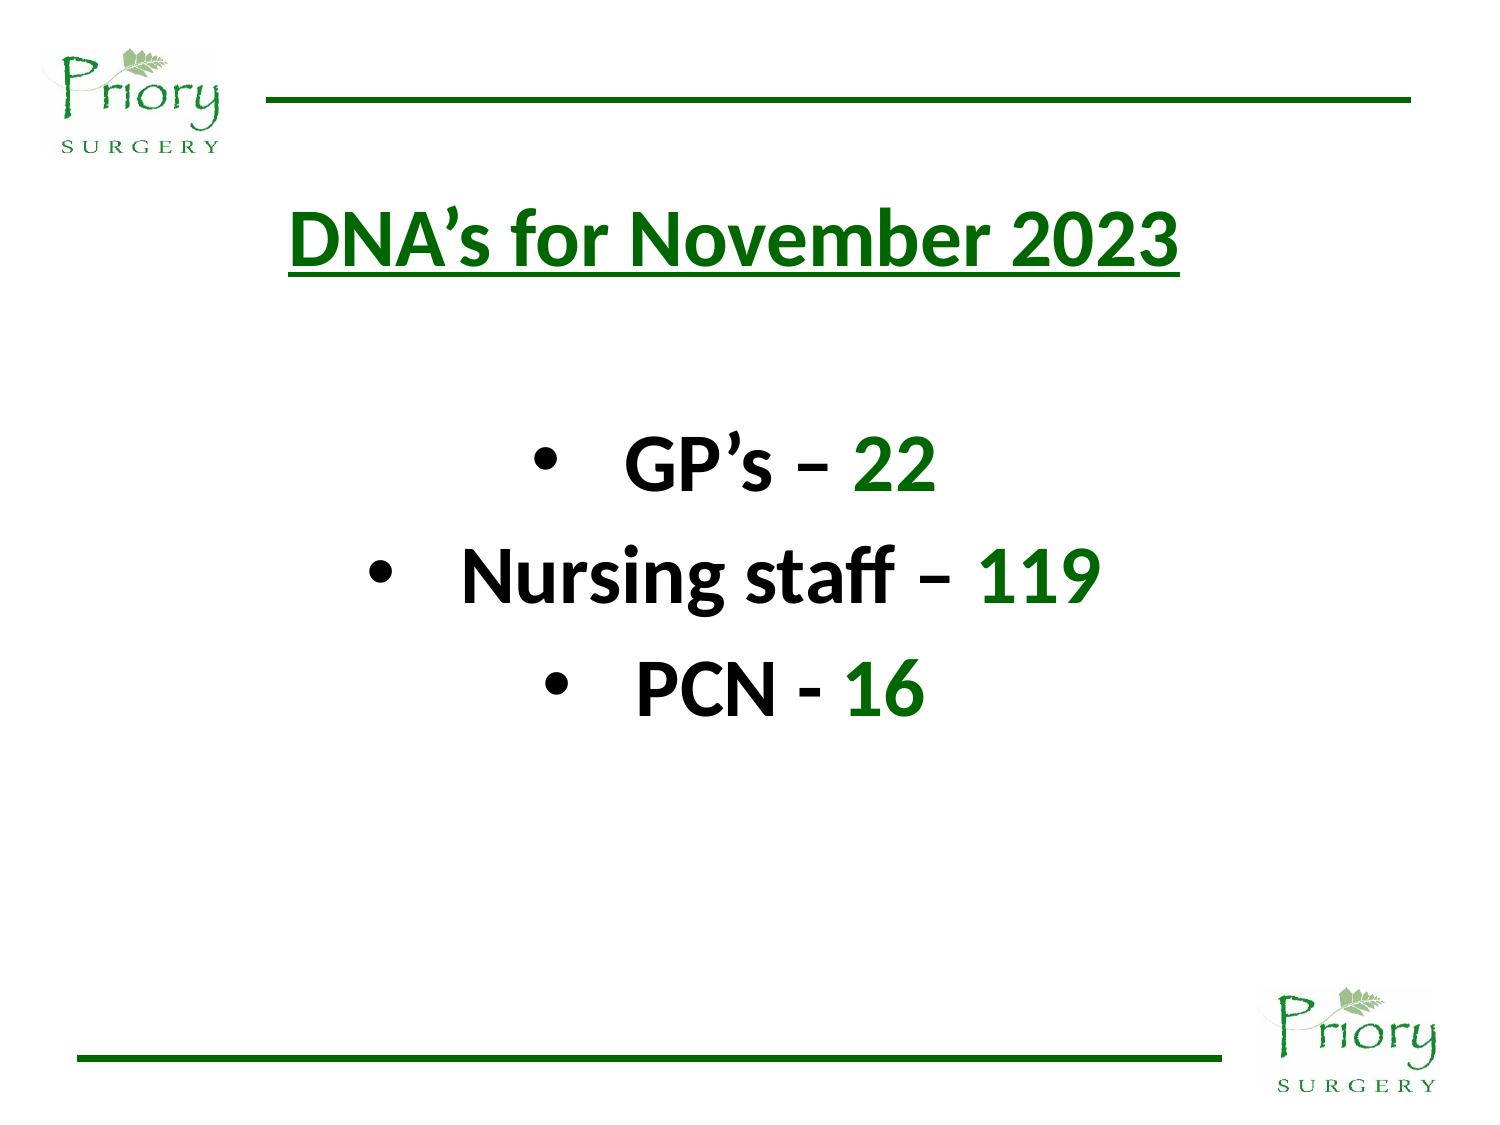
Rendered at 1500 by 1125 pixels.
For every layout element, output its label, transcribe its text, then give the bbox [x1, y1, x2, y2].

picture [40, 47, 219, 153]
picture [1257, 987, 1436, 1093]
subtitle DNA’s for November 2023 GP’s – 22 Nursing staff – 119 PCN - 16 [131, 175, 1337, 625]
